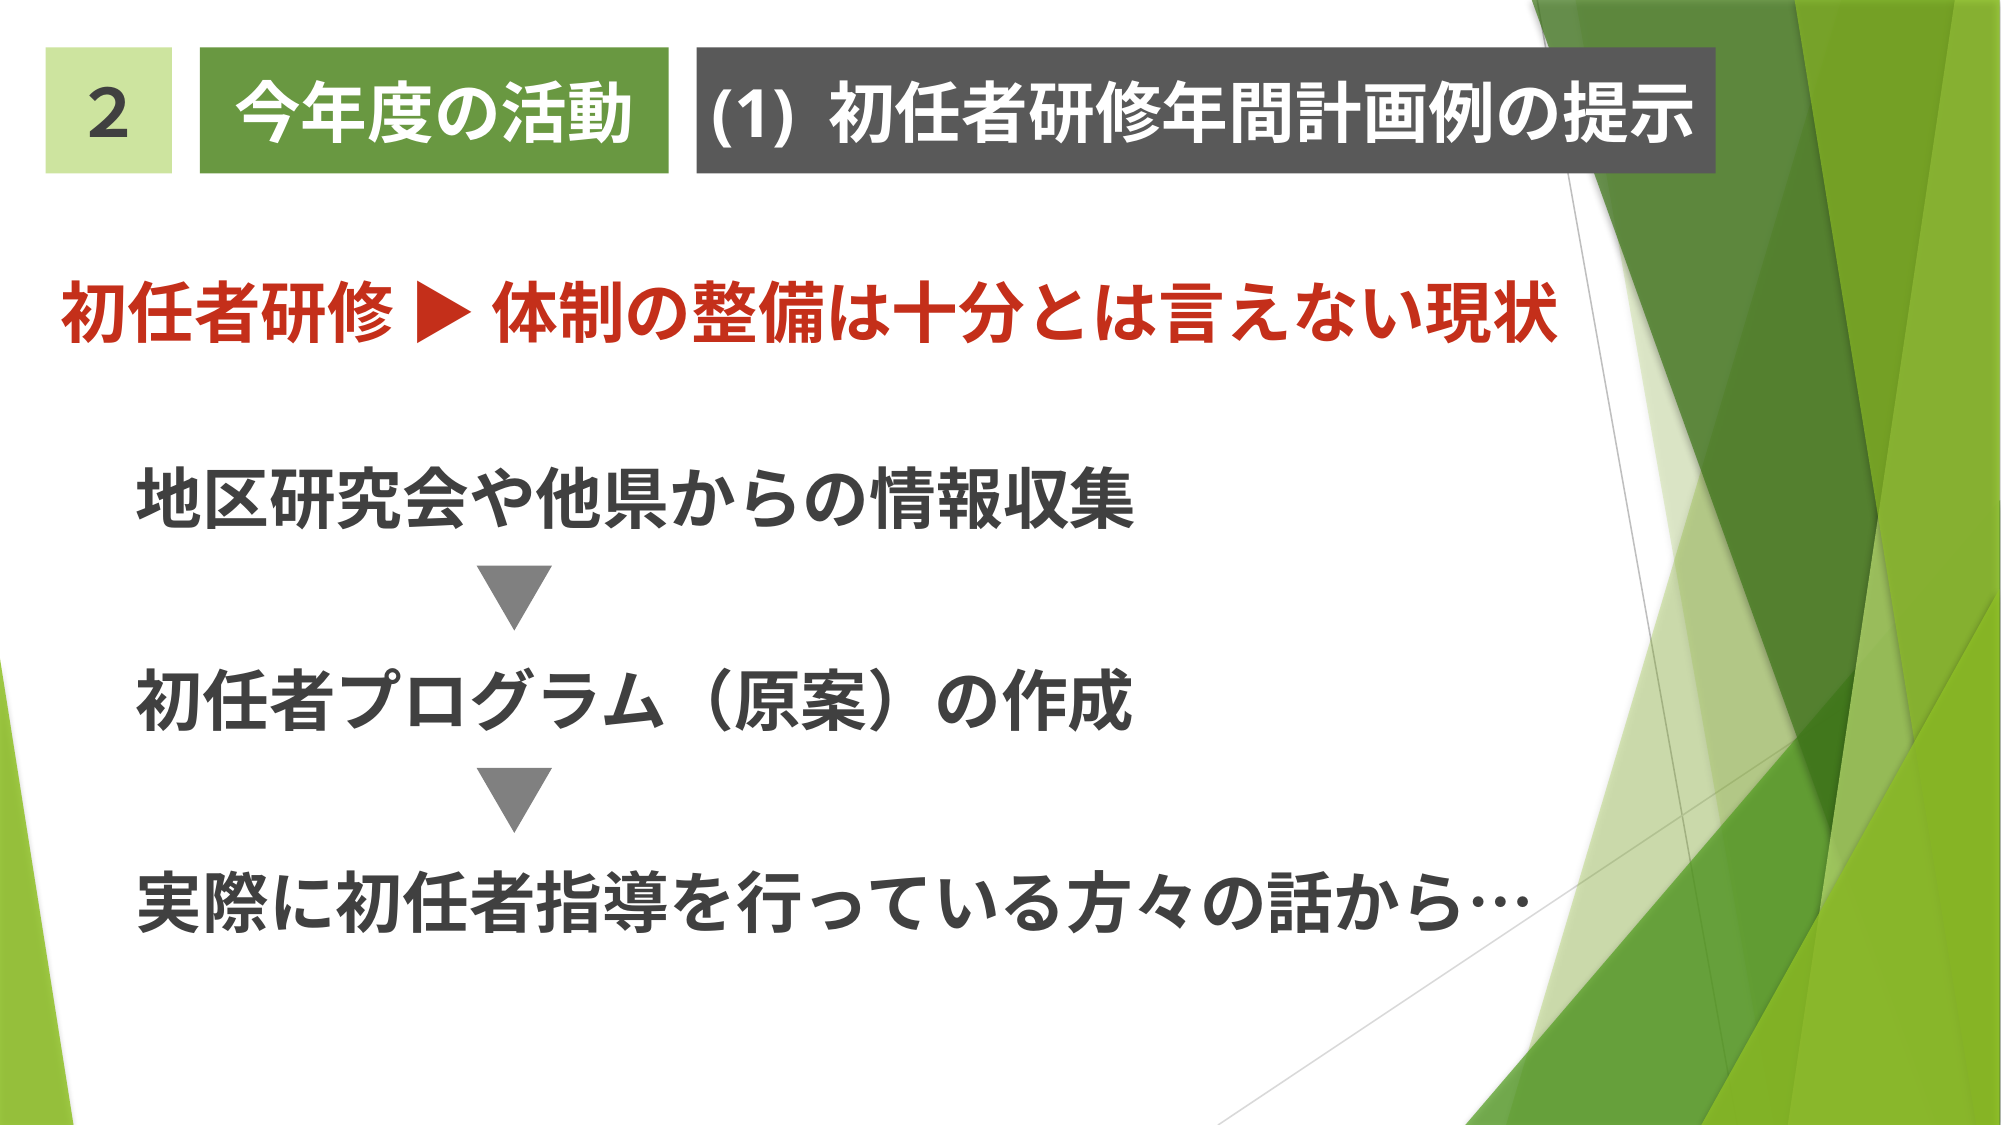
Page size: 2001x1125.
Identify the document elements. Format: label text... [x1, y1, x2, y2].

text_box ２ [44, 46, 173, 175]
text_box 初任者研修 ▶ 体制の整備は十分とは言えない現状 [45, 263, 1719, 358]
text_box (1) 初任者研修年間計画例の提示 [695, 46, 1717, 175]
text_box [475, 564, 554, 633]
text_box [475, 766, 554, 835]
text_box 初任者プログラム（原案）の作成 [120, 651, 1643, 746]
text_box 実際に初任者指導を行っている方々の話から… [120, 853, 1643, 949]
text_box 今年度の活動 [198, 46, 670, 175]
text_box 地区研究会や他県からの情報収集 [120, 449, 1643, 544]
